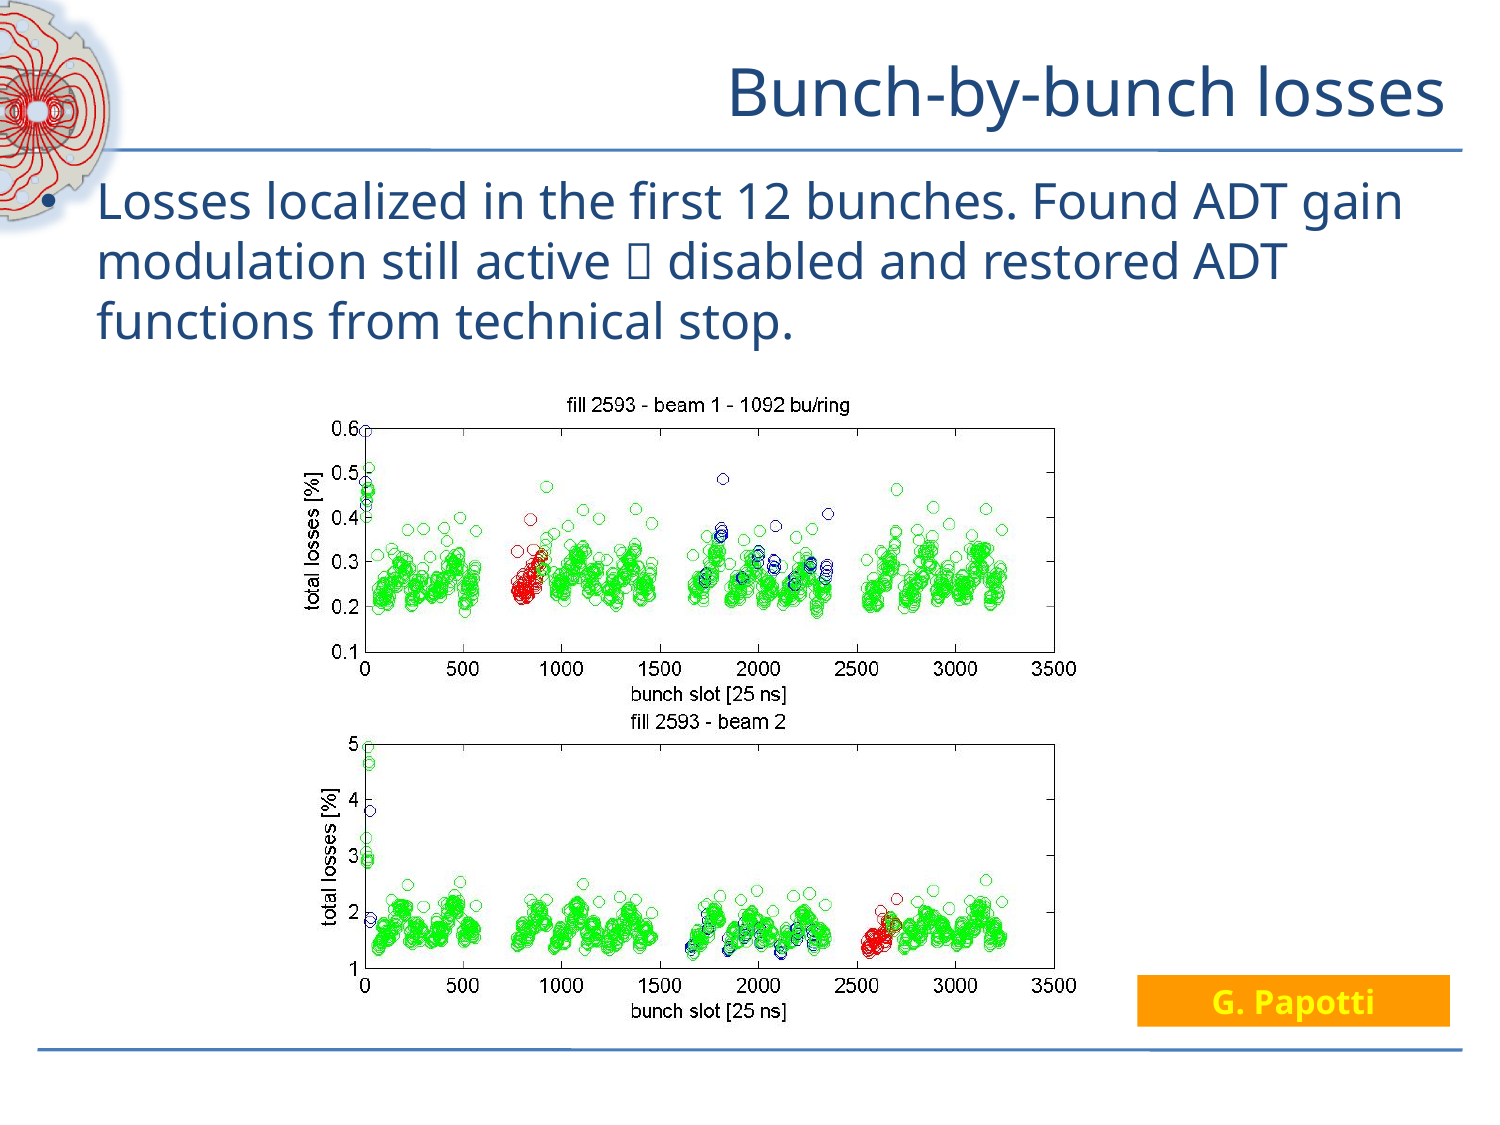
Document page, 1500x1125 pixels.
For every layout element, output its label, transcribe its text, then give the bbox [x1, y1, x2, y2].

text_box G. Papotti [1143, 973, 1452, 1029]
picture [0, 2, 109, 220]
picture [249, 374, 1138, 1041]
list Losses localized in the first 12 bunches. Found ADT gain modulation still active  disabled and restored ADT functions from technical stop. [24, 162, 1463, 1026]
title Bunch-by-bunch losses [262, 24, 1463, 156]
